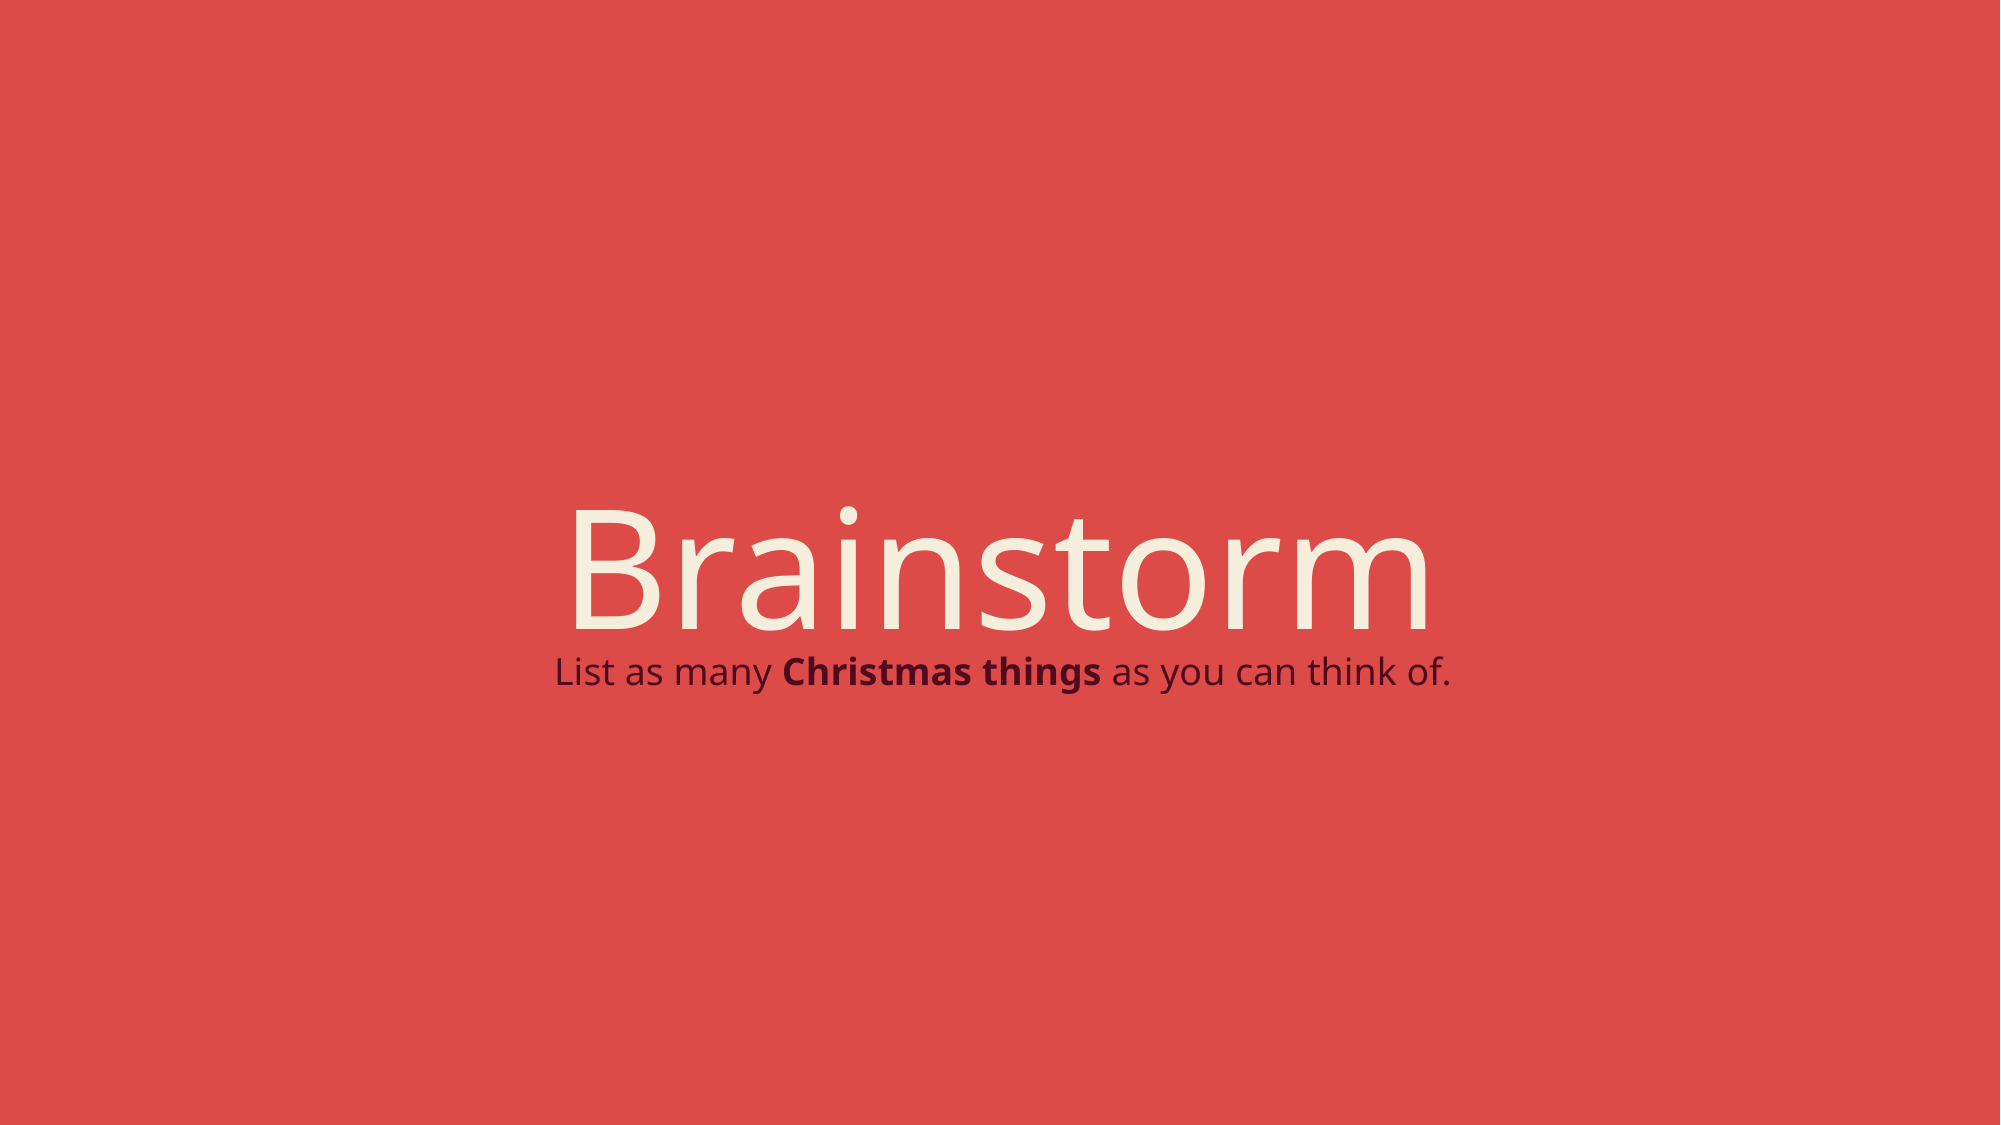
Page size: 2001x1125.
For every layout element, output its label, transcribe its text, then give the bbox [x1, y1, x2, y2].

text_box List as many Christmas things as you can think of. [539, 640, 1467, 701]
text_box Brainstorm [545, 455, 1455, 640]
